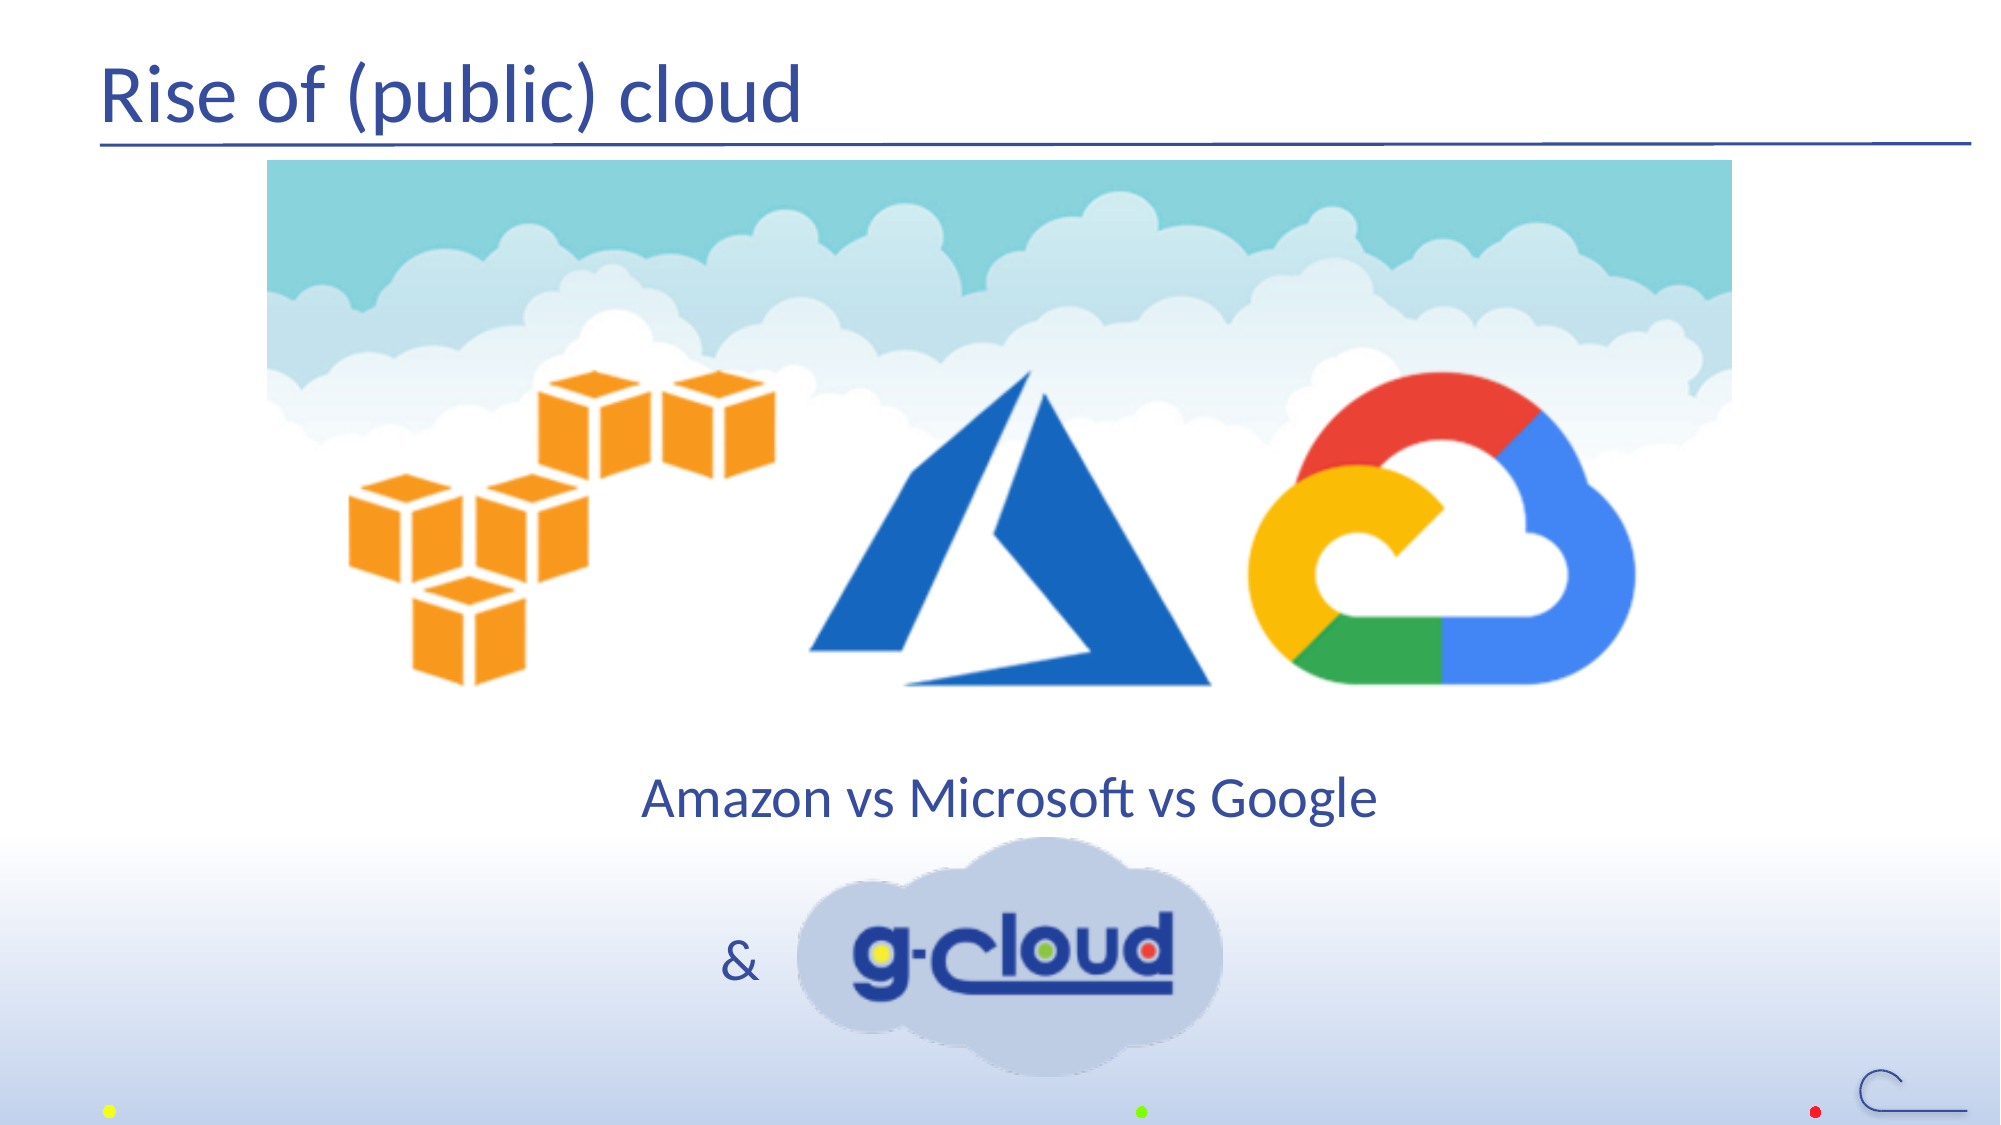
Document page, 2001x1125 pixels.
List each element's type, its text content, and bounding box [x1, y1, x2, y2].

picture [267, 160, 1732, 740]
text_box & [705, 914, 775, 1000]
picture [797, 837, 1224, 1078]
title Rise of (public) cloud [99, 35, 1973, 144]
text_box Amazon vs Microsoft vs Google [627, 751, 1394, 837]
